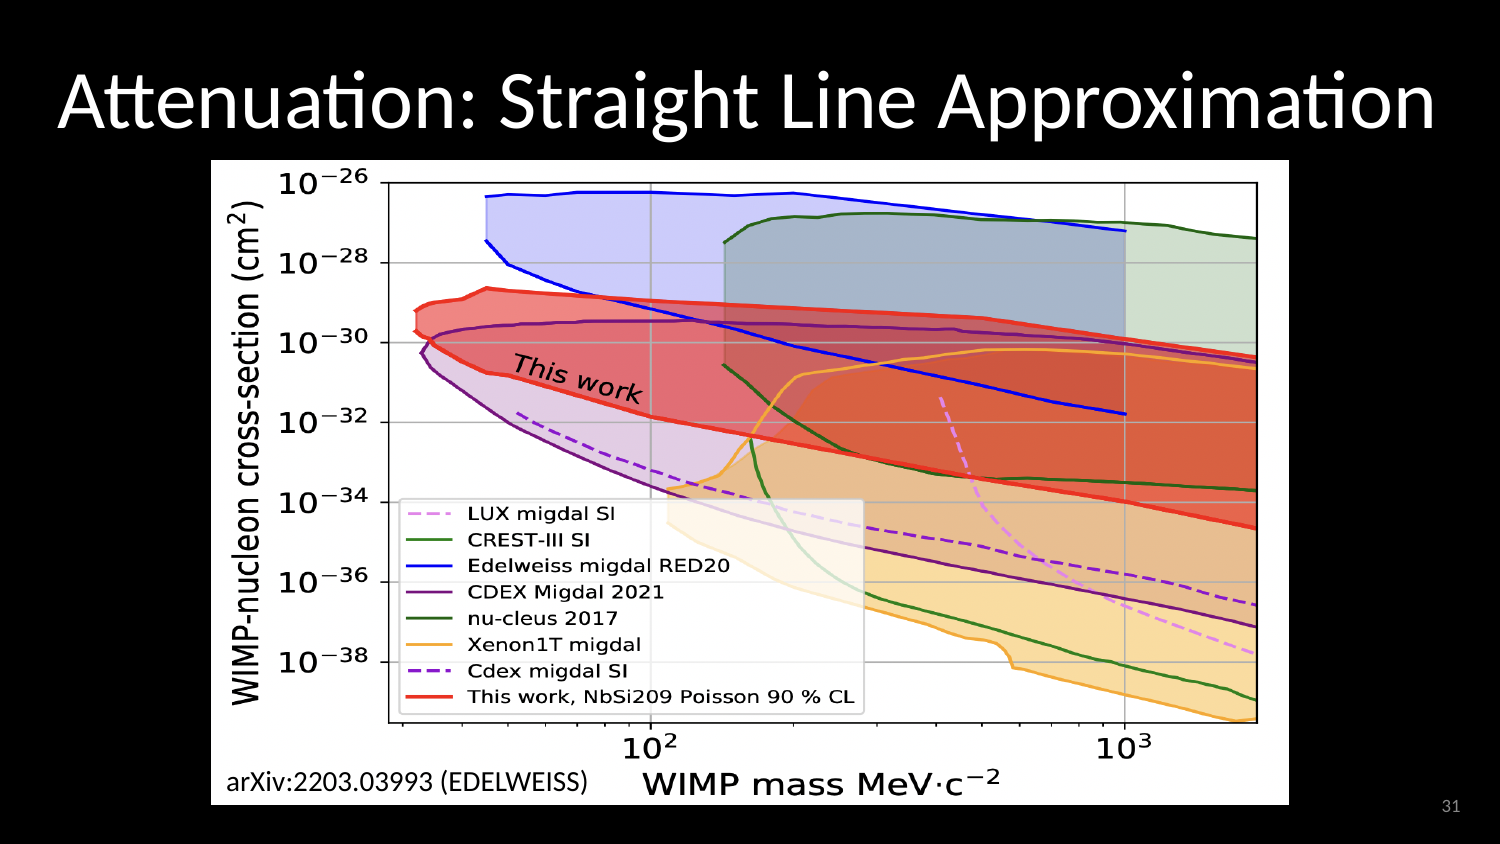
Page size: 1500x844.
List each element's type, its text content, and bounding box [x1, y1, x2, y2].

picture [210, 160, 1290, 806]
slide_number ‹#› [1134, 782, 1472, 827]
title Attenuation: Straight Line Approximation [30, 27, 1465, 153]
